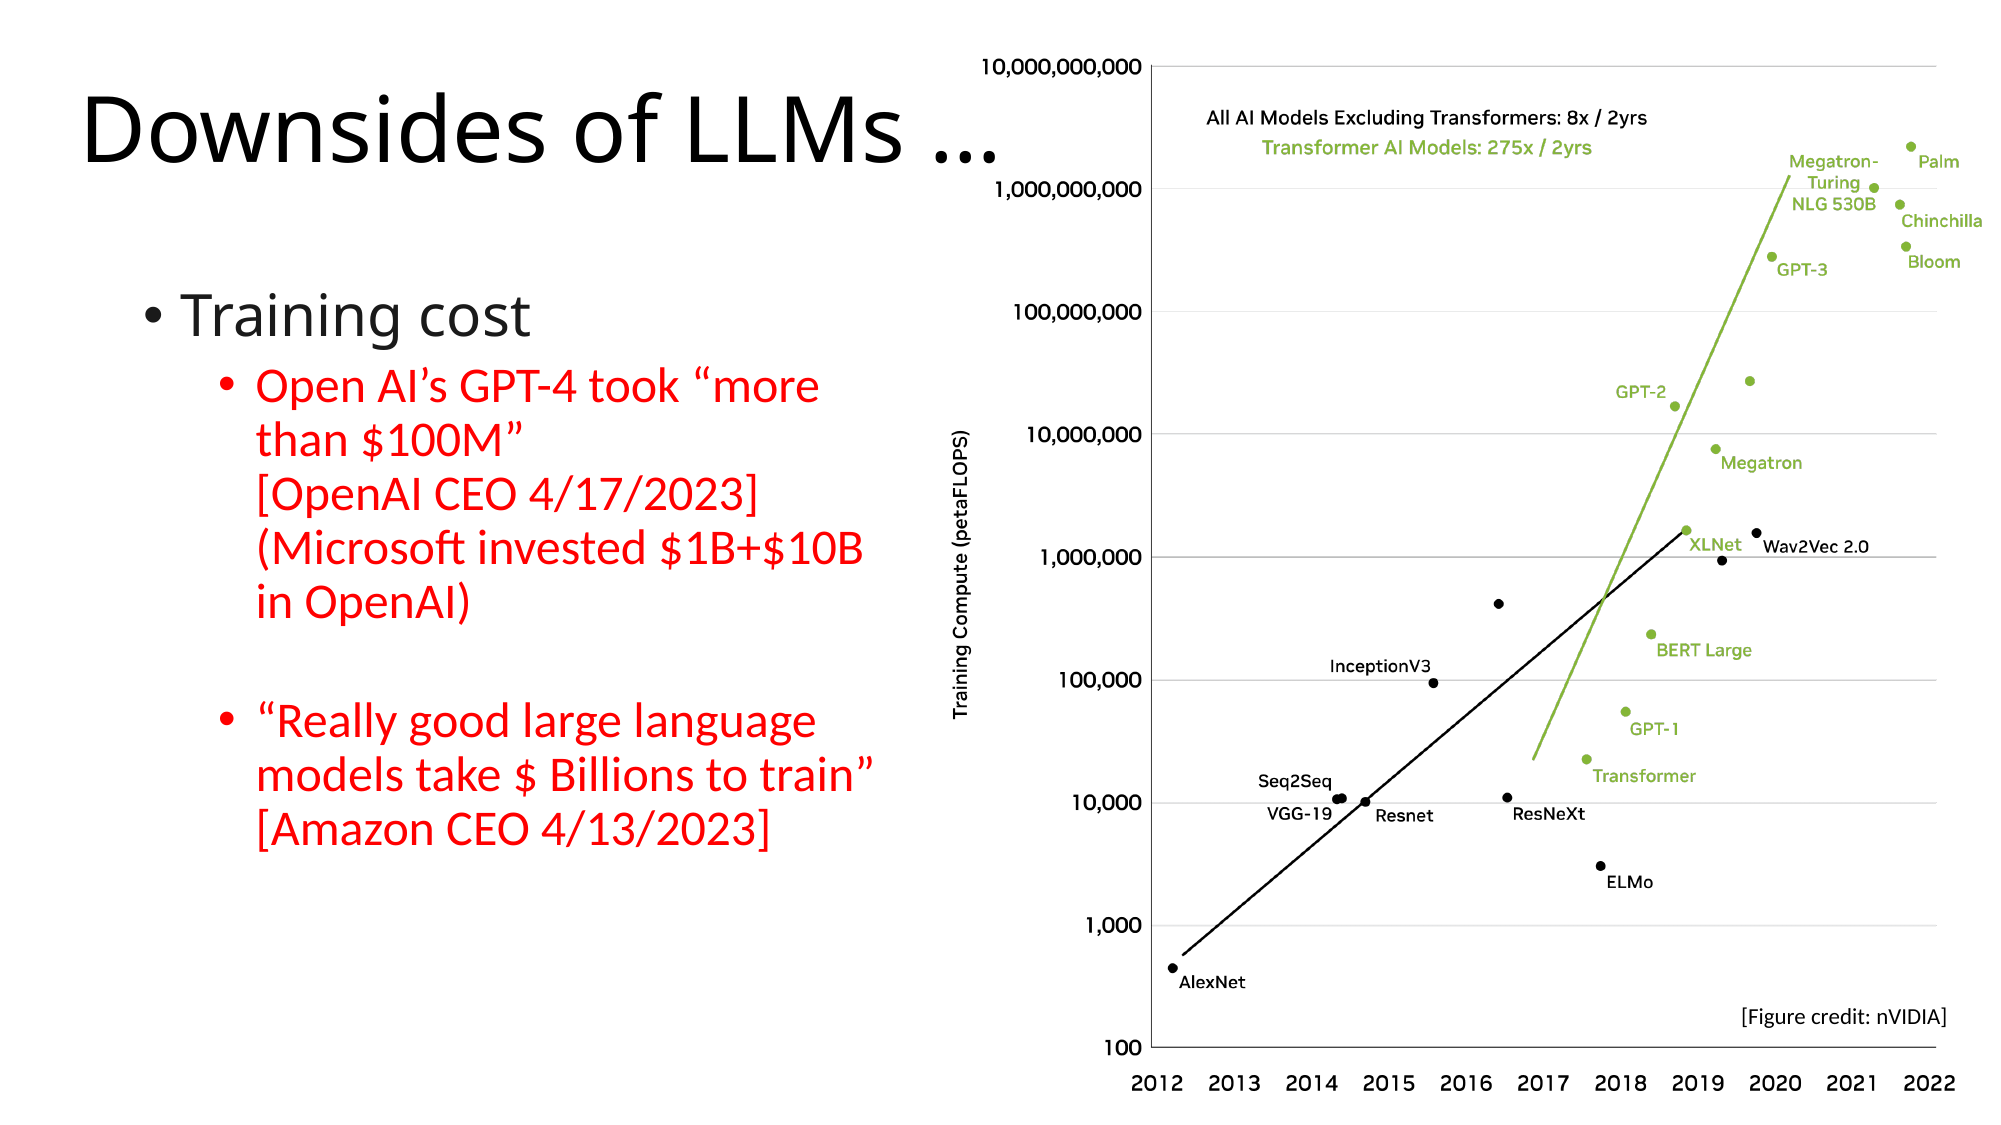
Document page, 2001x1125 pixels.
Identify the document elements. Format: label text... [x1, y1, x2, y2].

title Downsides of LLMs … [64, 24, 915, 242]
list Training cost Open AI’s GPT-4 took “more than $100M” [OpenAI CEO 4/17/2023] (Microsoft invested $1B+$10B in OpenAI) “Really good large language models take $ Billions to train” [Amazon CEO 4/13/2023] [128, 278, 915, 1102]
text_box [915, 7, 2000, 1125]
